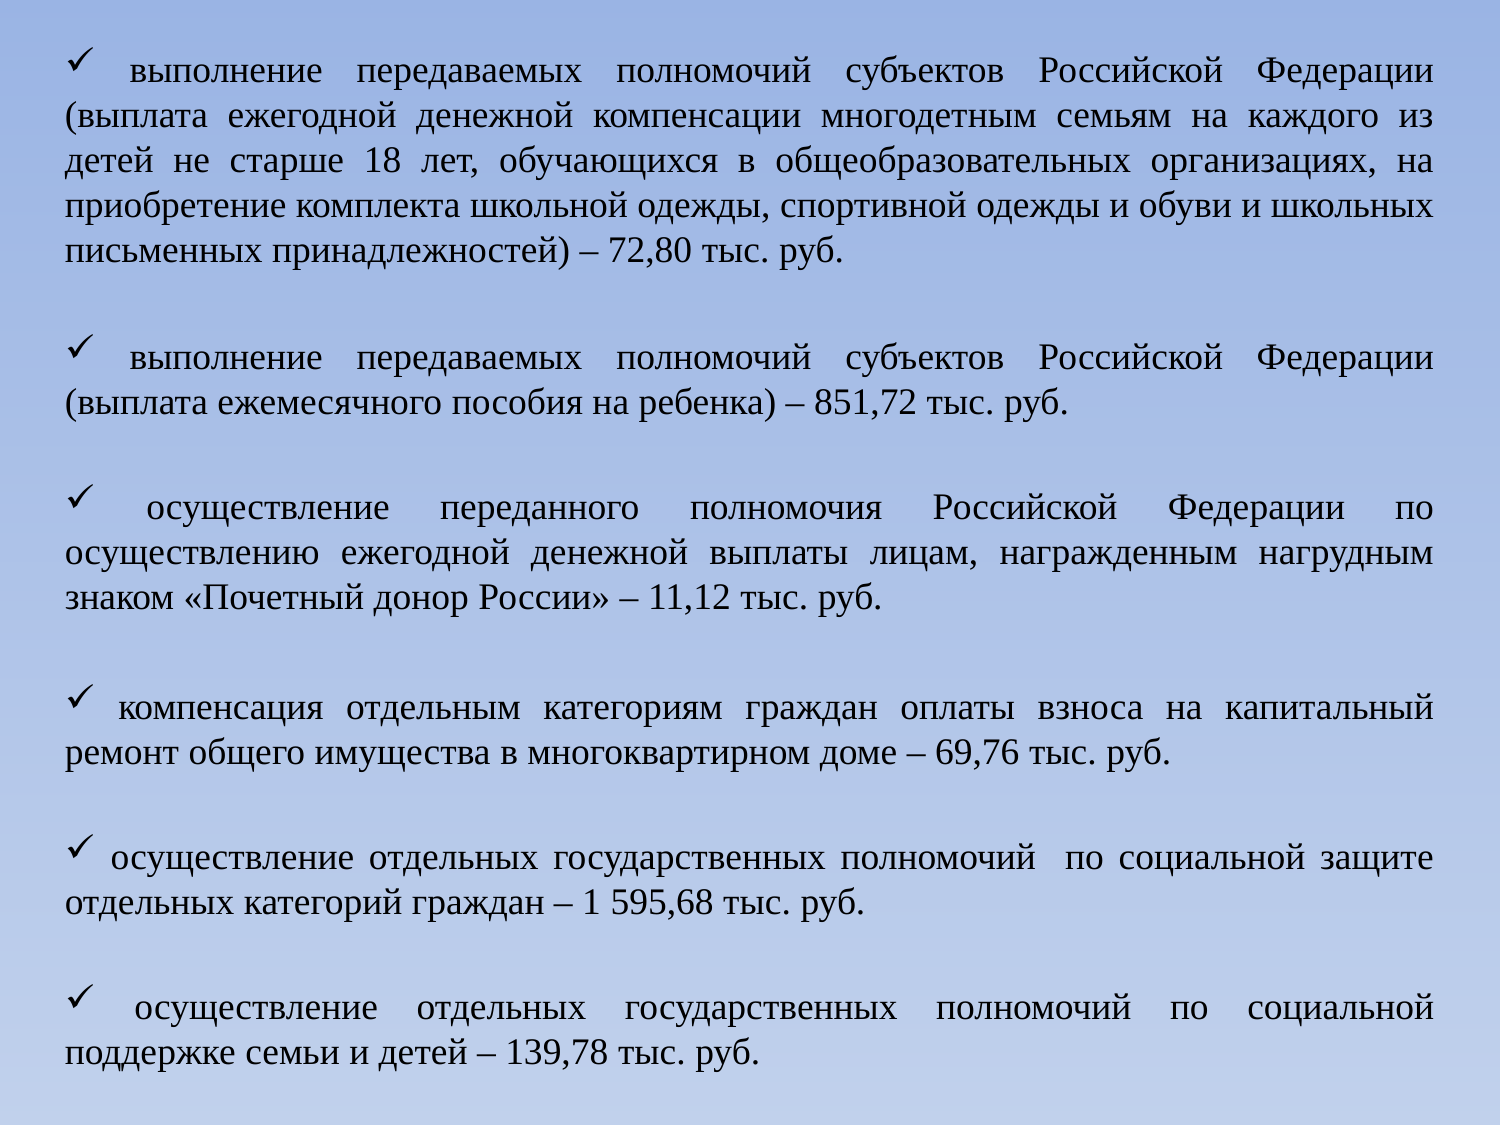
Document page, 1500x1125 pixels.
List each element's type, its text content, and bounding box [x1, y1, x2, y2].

text_box компенсация отдельным категориям граждан оплаты взноса на капитальный ремонт общего имущества в многоквартирном доме – 69,76 тыс. руб. [50, 674, 1450, 780]
text_box осуществление отдельных государственных полномочий по социальной защите отдельных категорий граждан – 1 595,68 тыс. руб. [50, 824, 1450, 930]
text_box выполнение передаваемых полномочий субъектов Российской Федерации (выплата ежемесячного пособия на ребенка) – 851,72 тыс. руб. [50, 324, 1450, 430]
text_box выполнение передаваемых полномочий субъектов Российской Федерации (выплата ежегодной денежной компенсации многодетным семьям на каждого из детей не старше 18 лет, обучающихся в общеобразовательных организациях, на приобретение комплекта школьной одежды, спортивной одежды и обуви и школьных письменных принадлежностей) – 72,80 тыс. руб. [50, 37, 1450, 278]
text_box осуществление переданного полномочия Российской Федерации по осуществлению ежегодной денежной выплаты лицам, награжденным нагрудным знаком «Почетный донор России» – 11,12 тыс. руб. [50, 474, 1450, 625]
text_box осуществление отдельных государственных полномочий по социальной поддержке семьи и детей – 139,78 тыс. руб. [50, 974, 1450, 1080]
